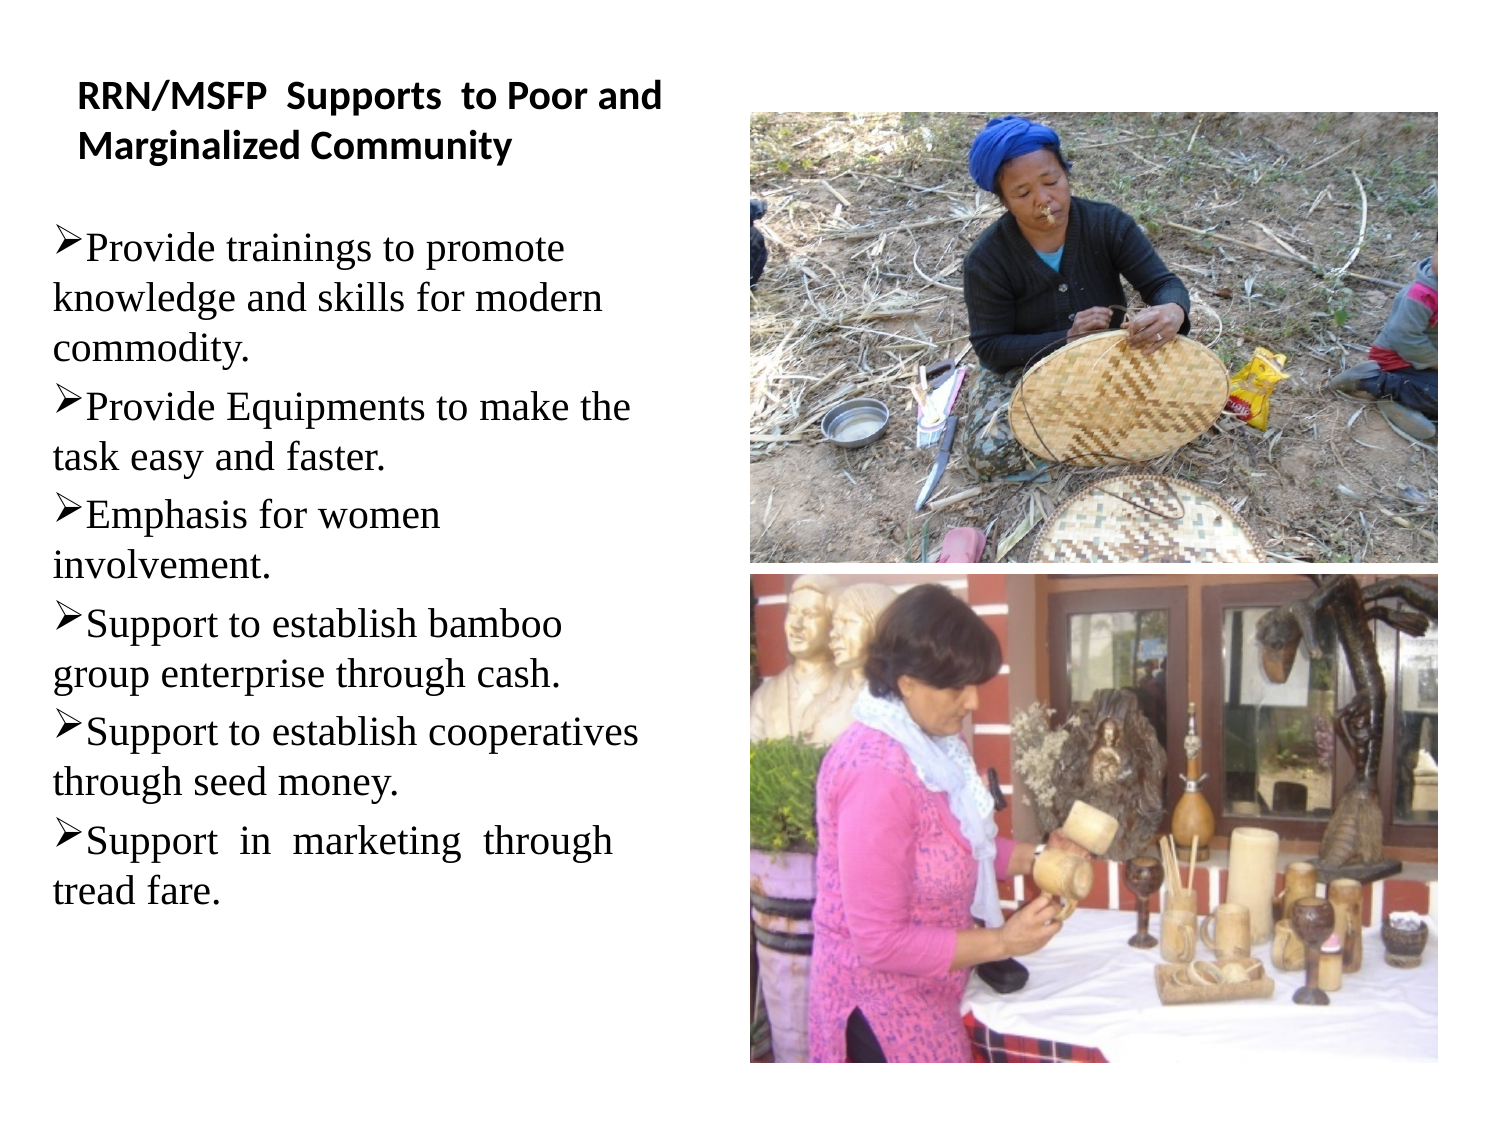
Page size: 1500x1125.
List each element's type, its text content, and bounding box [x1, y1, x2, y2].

title RRN/MSFP Supports to Poor and Marginalized Community [62, 75, 725, 175]
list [749, 574, 1438, 1063]
list Provide trainings to promote knowledge and skills for modern commodity. Provide Equipments to make the task easy and faster. Emphasis for women involvement. Support to establish bamboo group enterprise through cash. Support to establish cooperatives through seed money. Support in marketing through tread fare. [37, 212, 663, 1005]
picture [749, 112, 1438, 563]
